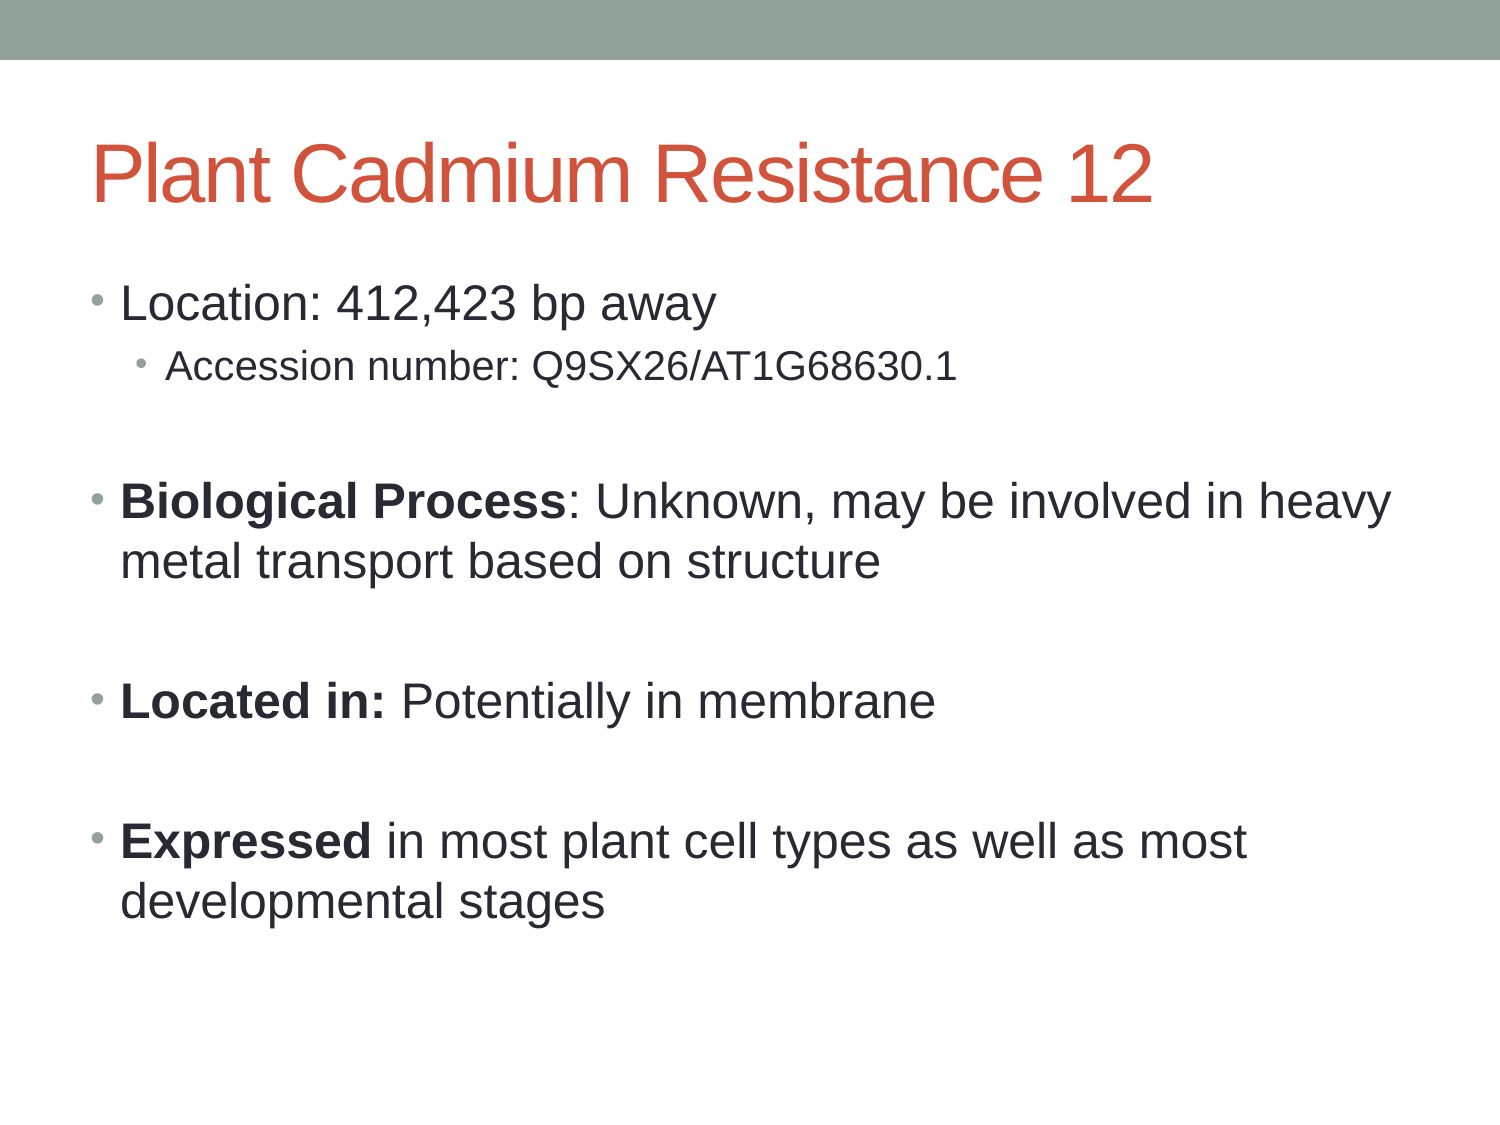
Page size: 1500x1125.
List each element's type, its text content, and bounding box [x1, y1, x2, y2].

title Plant Cadmium Resistance 12 [75, 87, 1425, 250]
list Location: 412,423 bp away Accession number: Q9SX26/AT1G68630.1 Biological Process: Unknown, may be involved in heavy metal transport based on structure Located in: Potentially in membrane Expressed in most plant cell types as well as most developmental stages [75, 262, 1425, 1063]
